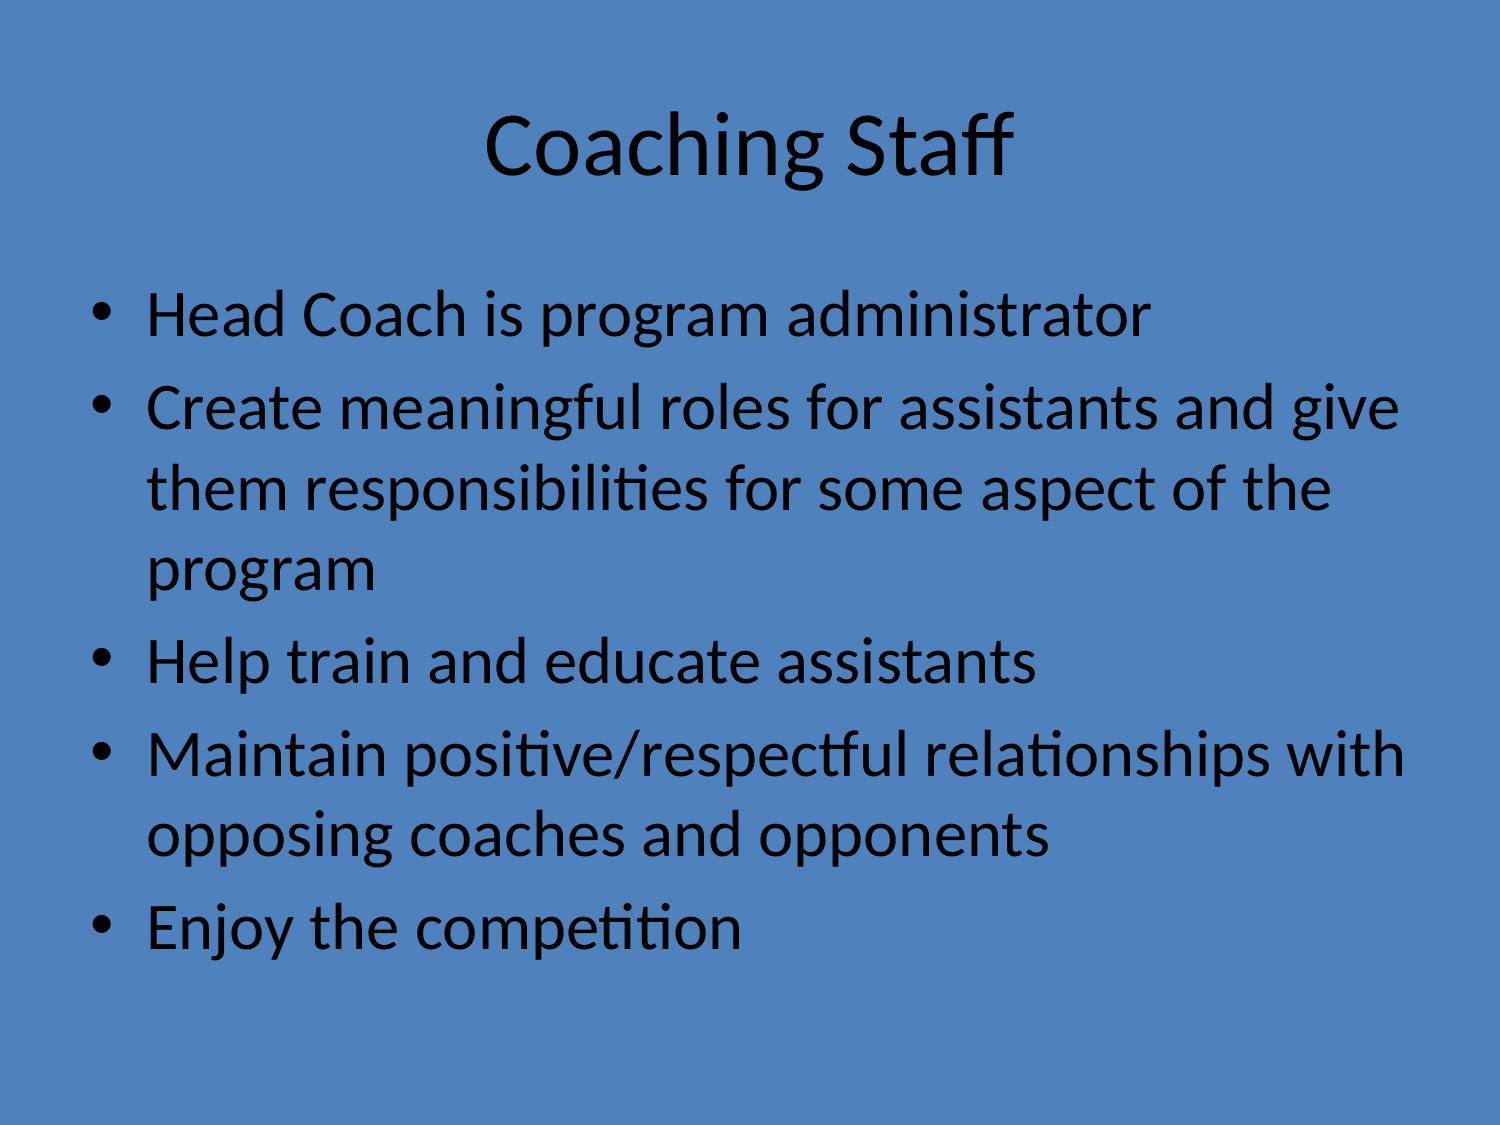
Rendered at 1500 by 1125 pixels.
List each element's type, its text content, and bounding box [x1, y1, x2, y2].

list Head Coach is program administrator Create meaningful roles for assistants and give them responsibilities for some aspect of the program Help train and educate assistants Maintain positive/respectful relationships with opposing coaches and opponents Enjoy the competition [75, 262, 1425, 1005]
title Coaching Staff [75, 45, 1425, 233]
